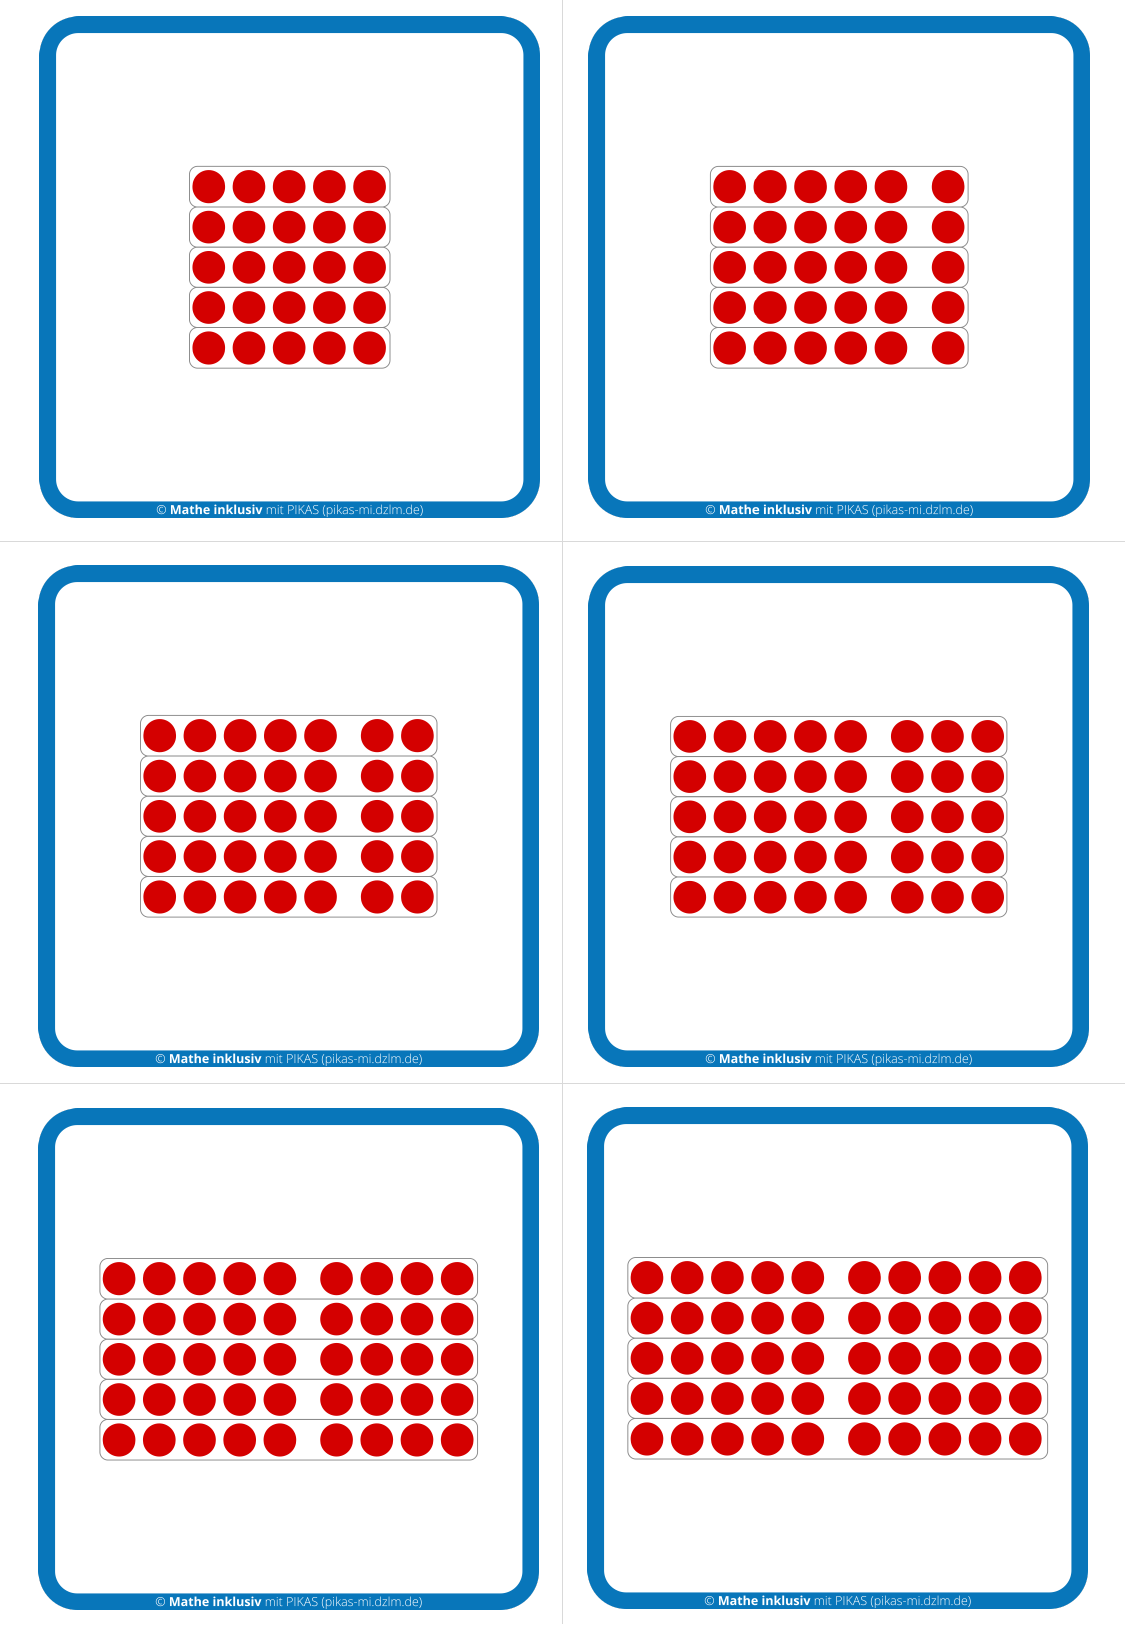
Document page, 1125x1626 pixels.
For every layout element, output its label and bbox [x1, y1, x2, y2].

picture [587, 1107, 1088, 1609]
picture [588, 16, 1090, 518]
picture [588, 566, 1090, 1067]
picture [39, 16, 540, 518]
picture [38, 565, 539, 1067]
picture [38, 1108, 539, 1610]
